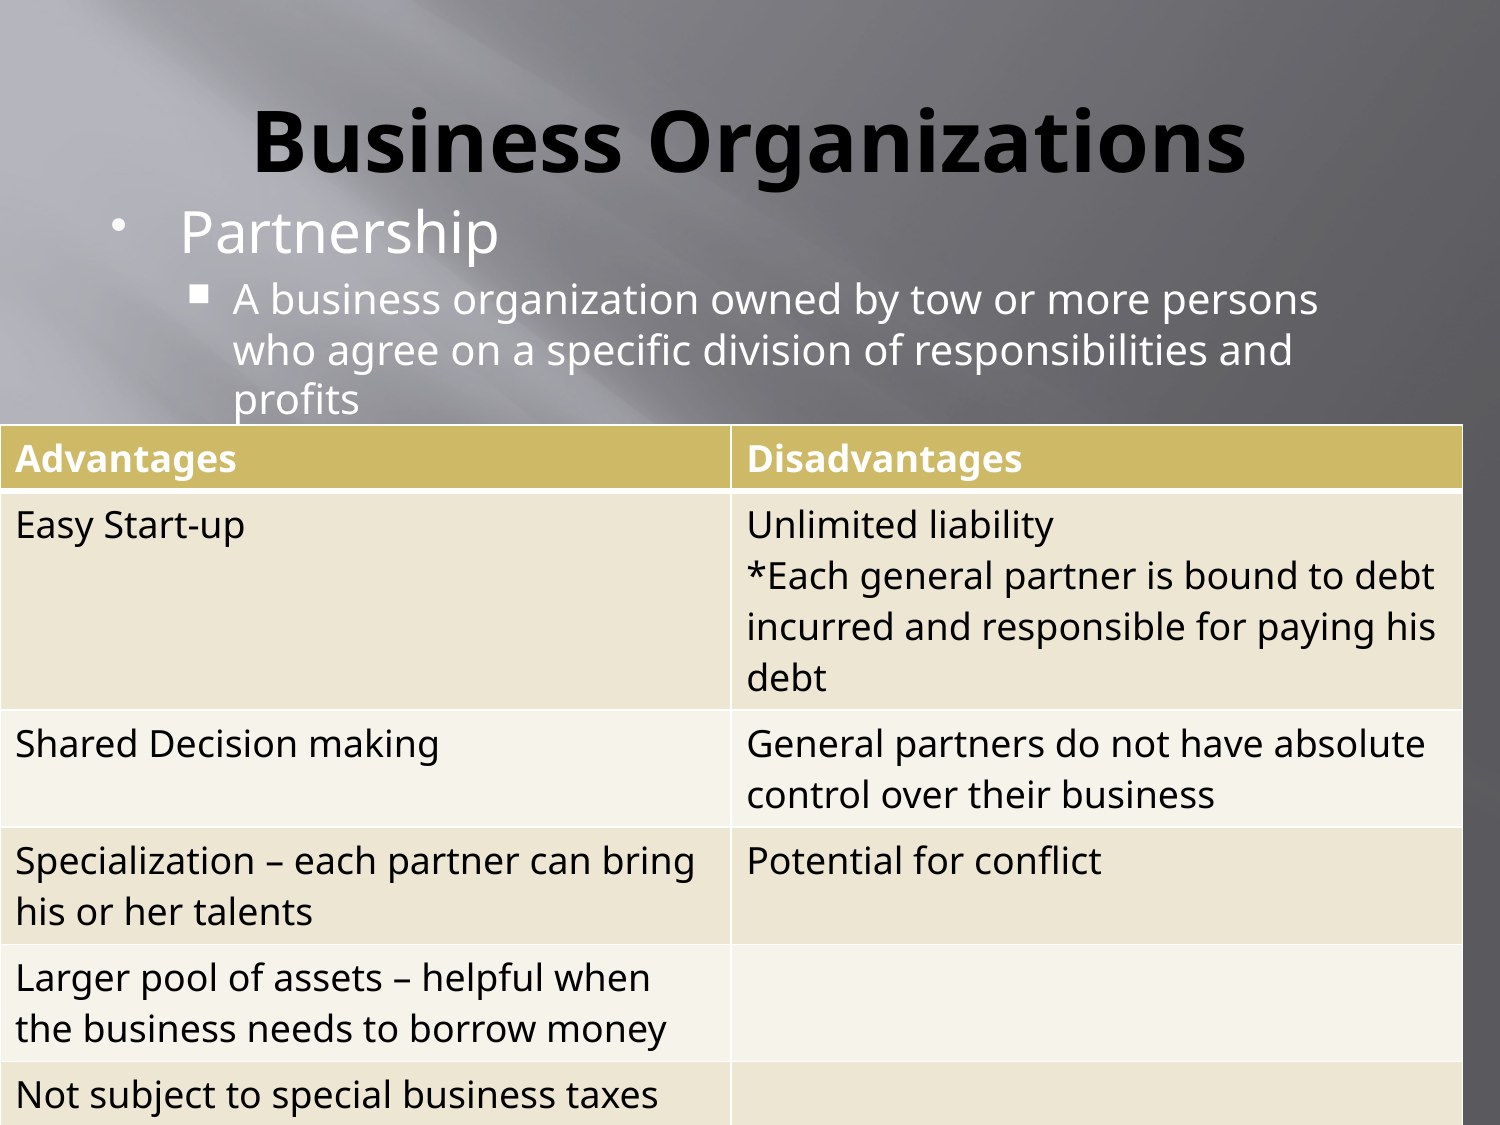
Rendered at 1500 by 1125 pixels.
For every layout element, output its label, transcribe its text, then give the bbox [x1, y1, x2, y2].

table_header Disadvantages [732, 426, 1462, 488]
table_cell Easy Start-up [1, 494, 730, 709]
table_cell General partners do not have absolute control over their business [732, 711, 1462, 826]
title Business Organizations [75, 45, 1425, 187]
table_cell [732, 945, 1462, 1061]
table_cell Larger pool of assets – helpful when the business needs to borrow money [1, 945, 730, 1061]
table_cell Shared Decision making [1, 711, 730, 826]
table_cell Unlimited liability *Each general partner is bound to debt incurred and responsible for paying his debt [732, 494, 1462, 709]
list Partnership A business organization owned by tow or more persons who agree on a specific division of responsibilities and profits [74, 187, 1426, 424]
table_cell Specialization – each partner can bring his or her talents [1, 828, 730, 944]
table_cell Not subject to special business taxes [1, 1062, 730, 1125]
table_header Advantages [1, 426, 730, 488]
table_cell [732, 1062, 1462, 1125]
table_cell Potential for conflict [732, 828, 1462, 944]
